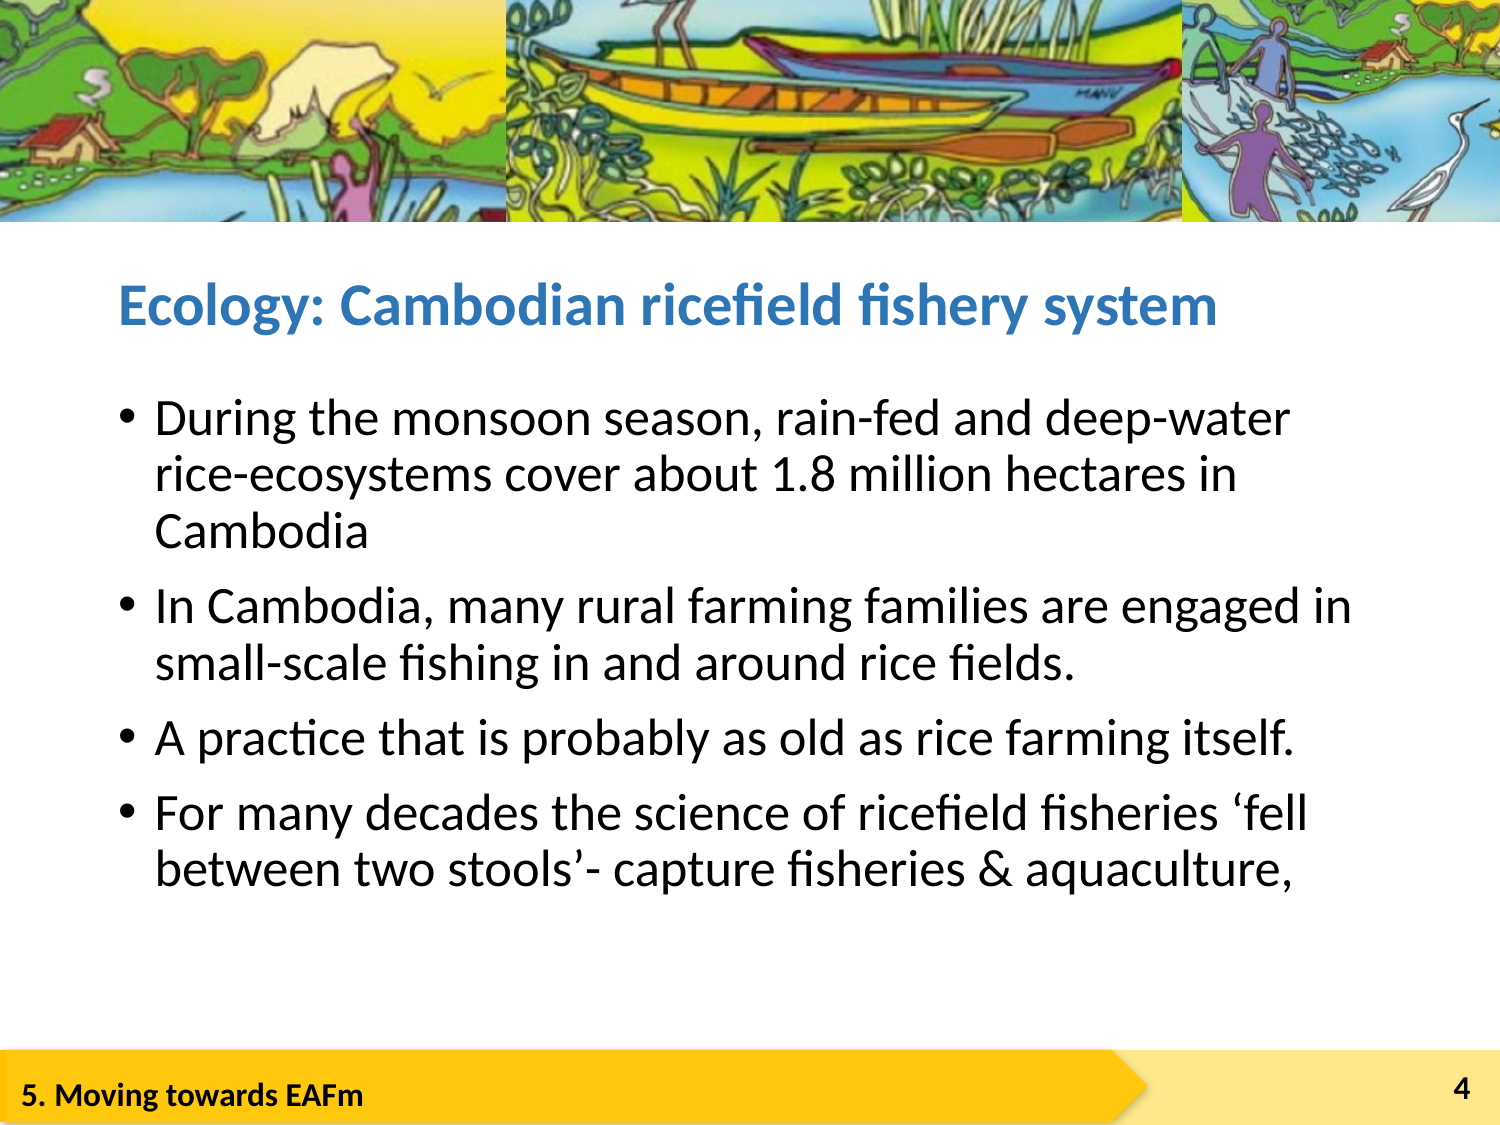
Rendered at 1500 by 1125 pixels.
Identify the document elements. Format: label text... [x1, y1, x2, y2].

slide_number 4 [1375, 1055, 1486, 1116]
title Ecology: Cambodian ricefield fishery system [103, 244, 1397, 368]
picture [0, 0, 1500, 222]
list During the monsoon season, rain-fed and deep-water rice-ecosystems cover about 1.8 million hectares in Cambodia In Cambodia, many rural farming families are engaged in small-scale fishing in and around rice fields. A practice that is probably as old as rice farming itself. For many decades the science of ricefield fisheries ‘fell between two stools’- capture fisheries & aquaculture, [103, 382, 1397, 1014]
